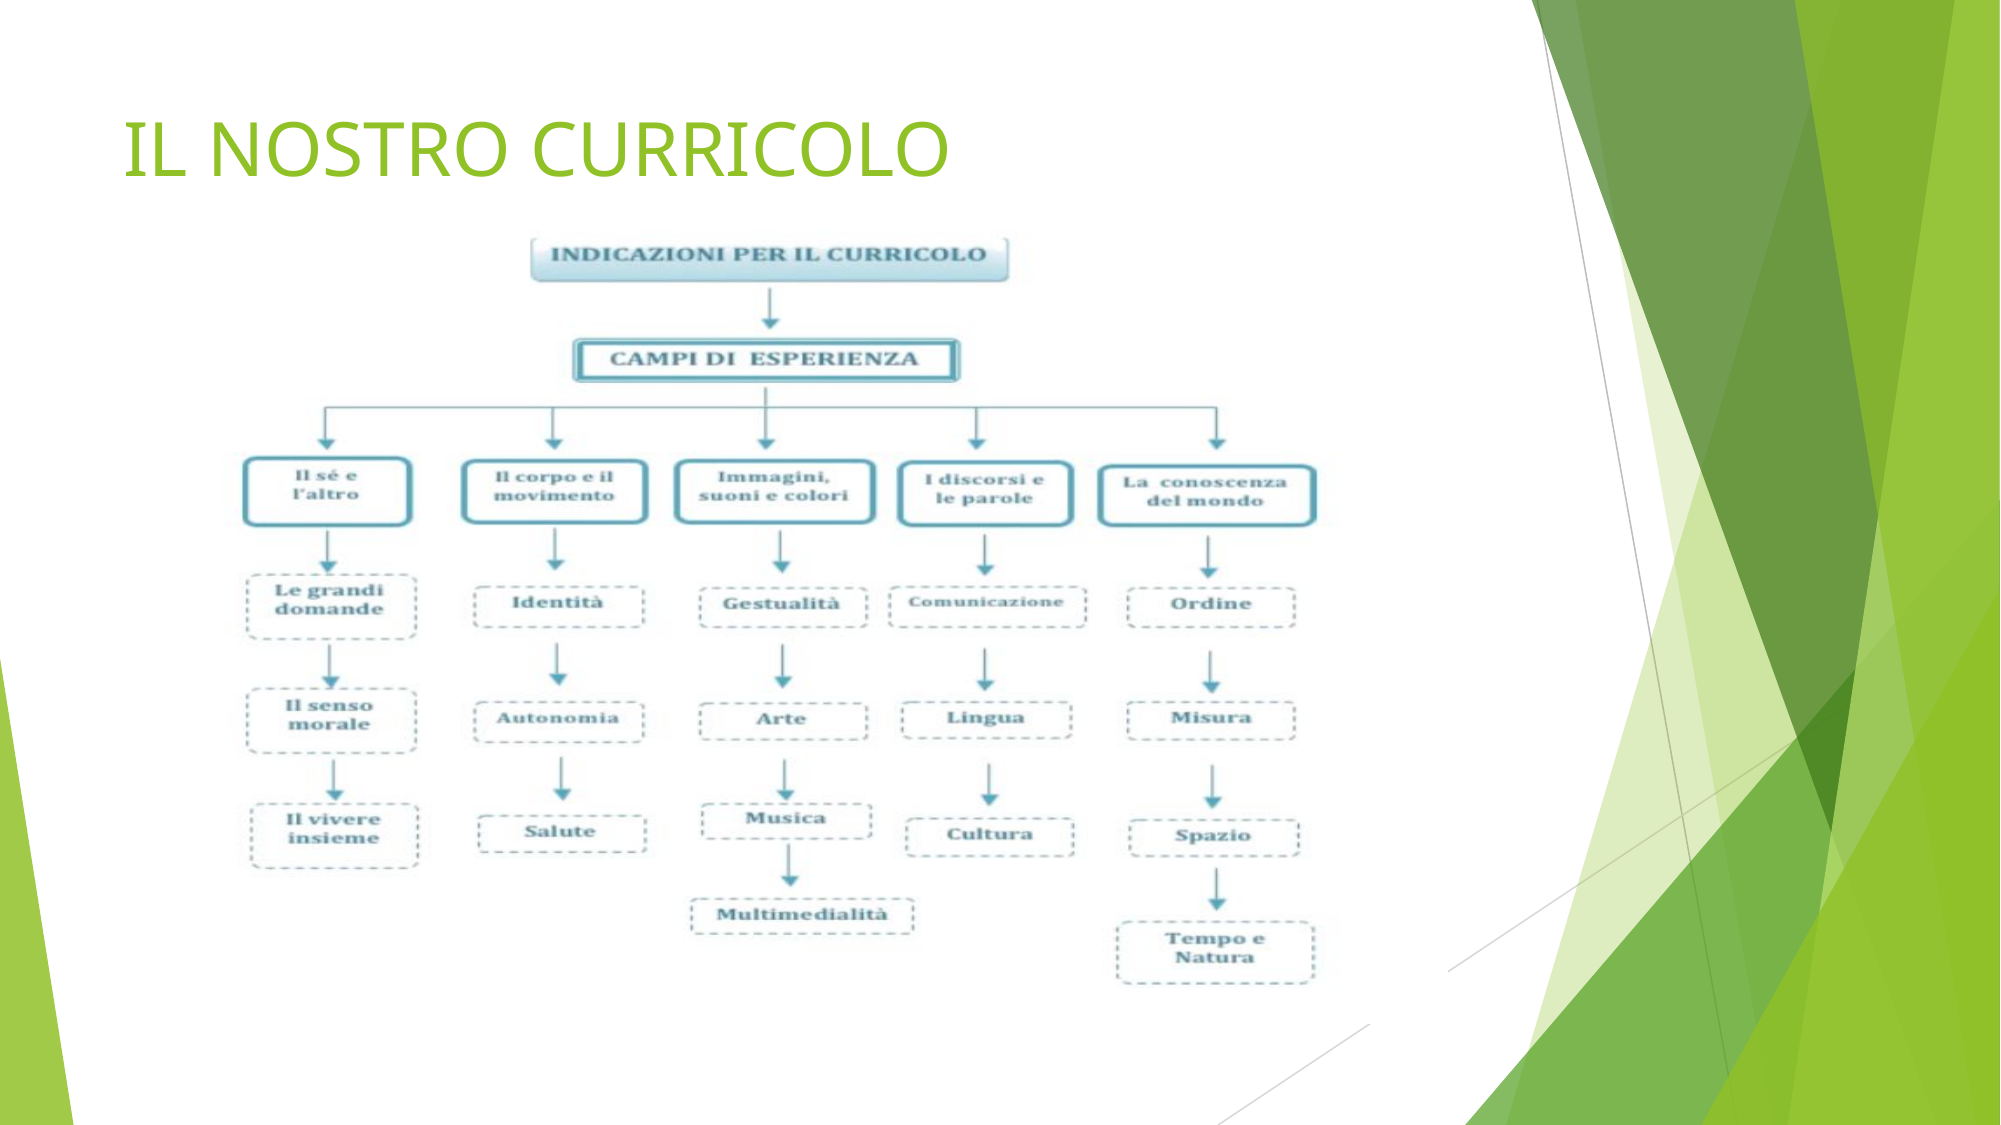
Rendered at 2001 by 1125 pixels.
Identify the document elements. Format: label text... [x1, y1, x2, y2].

title IL NOSTRO CURRICOLO [123, 101, 1877, 196]
picture [140, 212, 1449, 1024]
